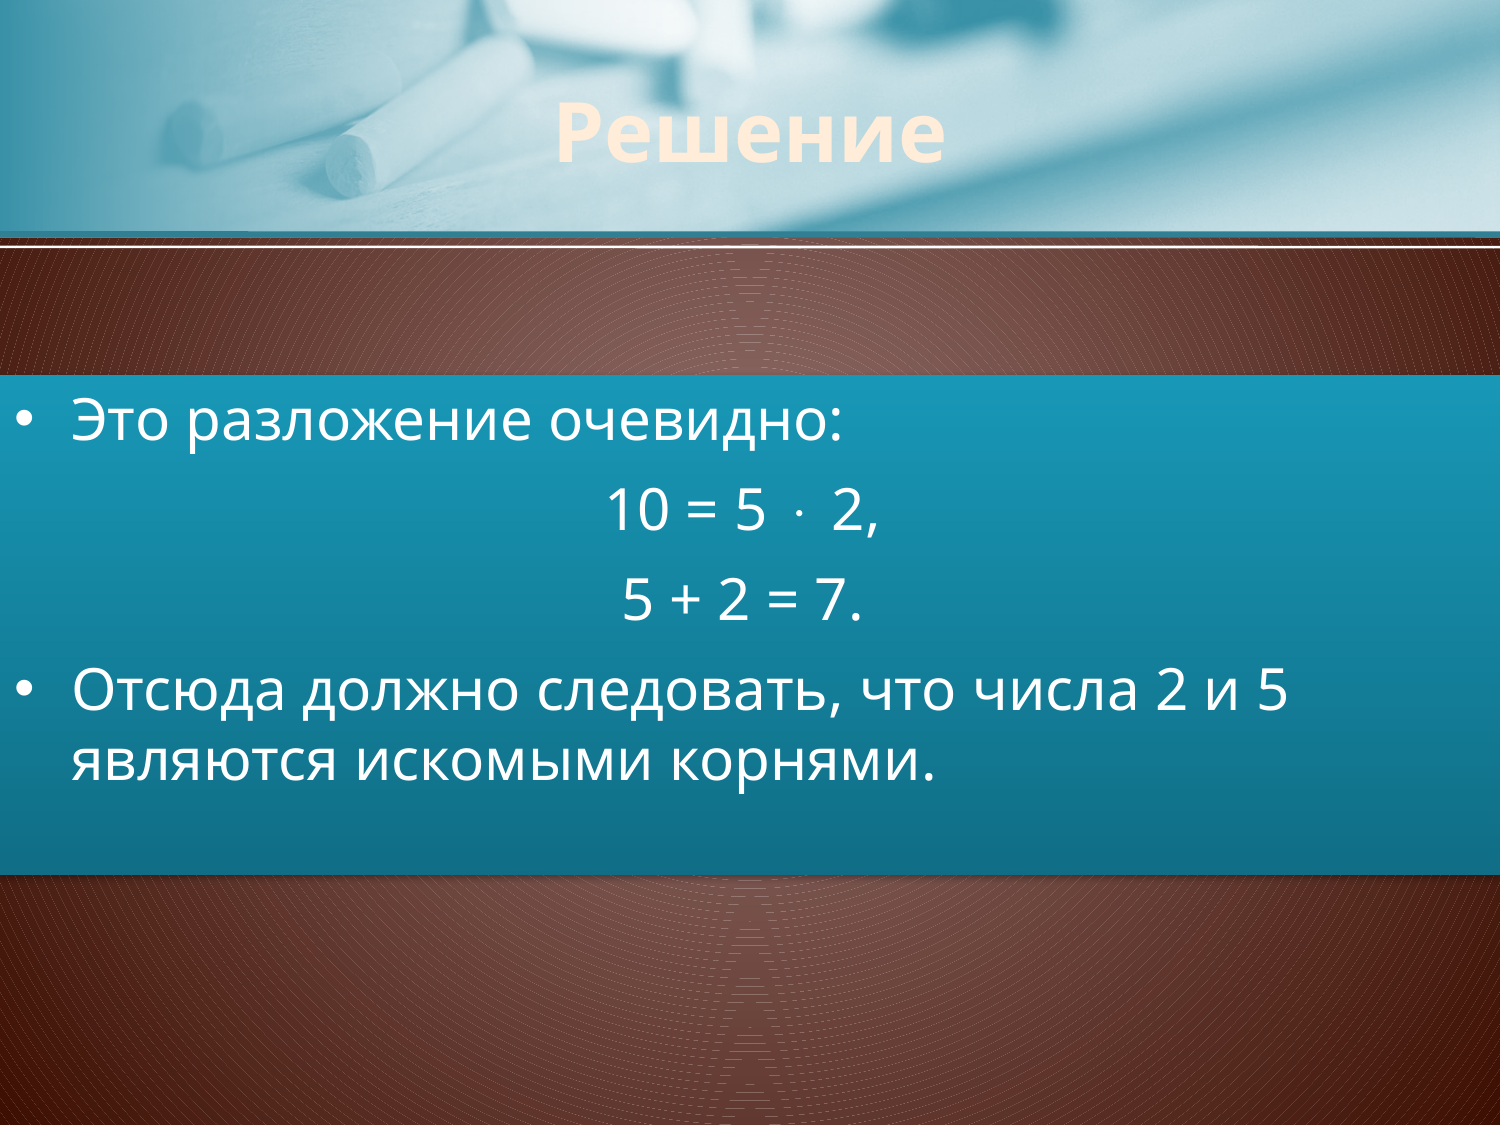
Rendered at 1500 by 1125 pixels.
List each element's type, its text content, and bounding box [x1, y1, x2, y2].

title Решение [75, 24, 1425, 233]
list Это разложение очевидно: 10 = 5 × 2, 5 + 2 = 7. Отсюда должно следовать, что числа 2 и 5 являются искомыми корнями. [0, 375, 1500, 875]
